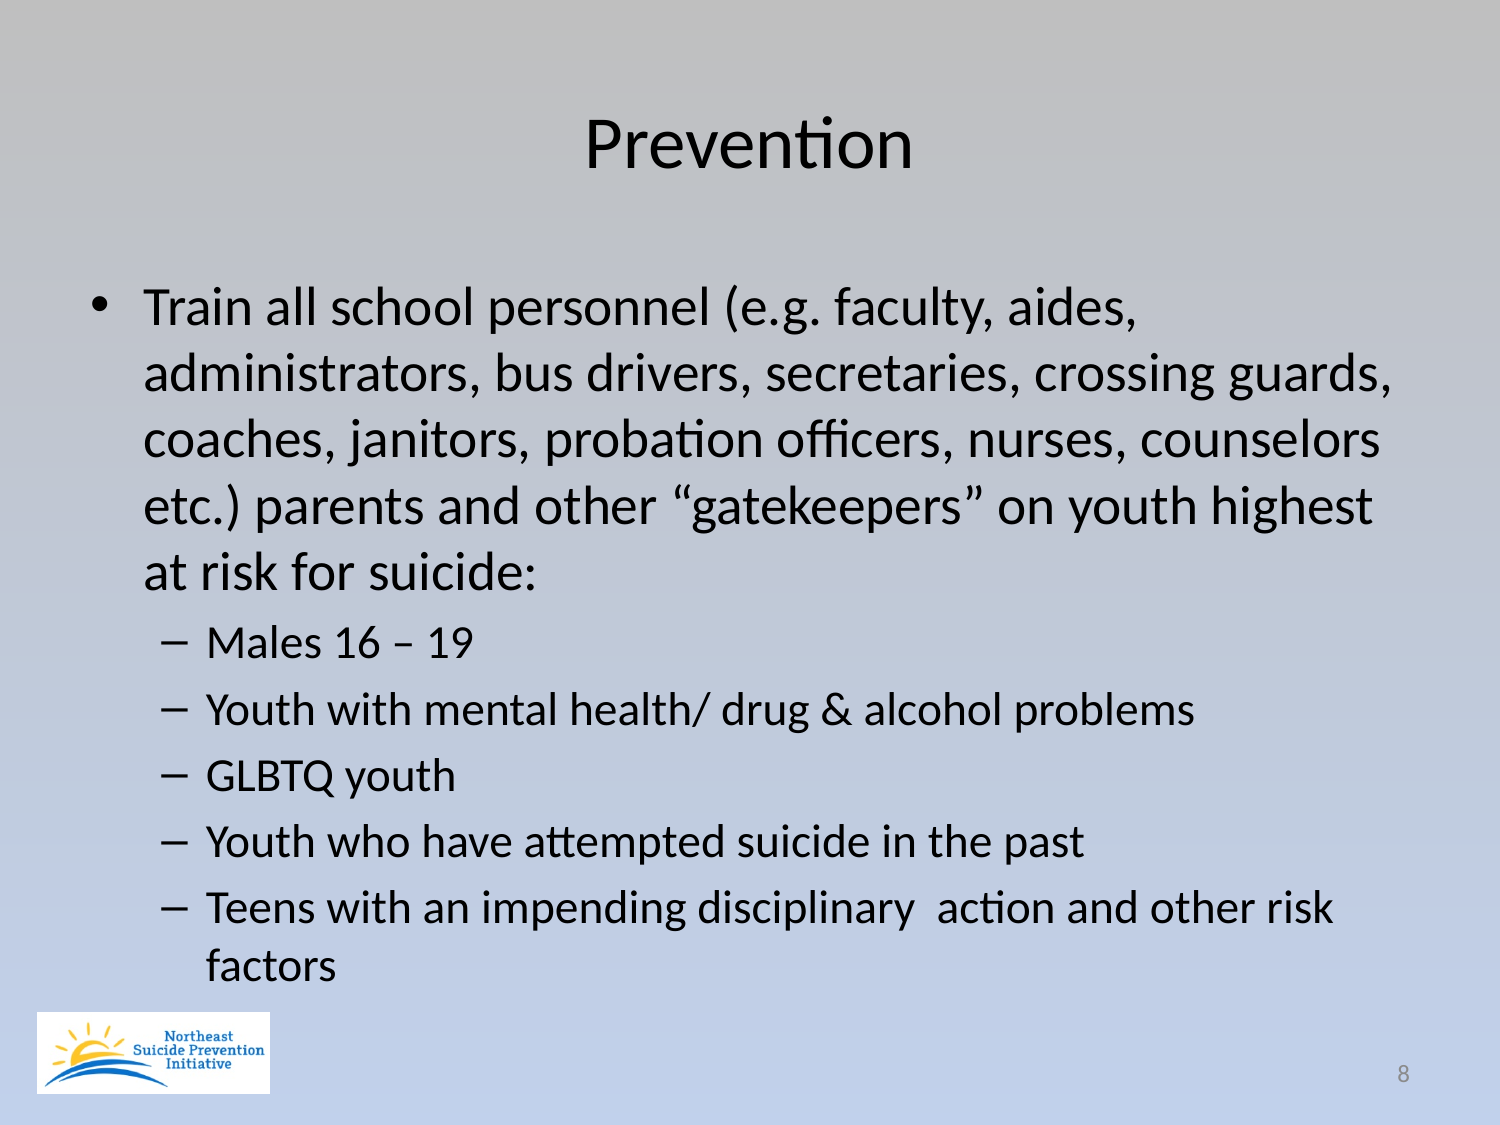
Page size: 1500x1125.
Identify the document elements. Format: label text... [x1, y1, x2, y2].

list Train all school personnel (e.g. faculty, aides, administrators, bus drivers, secretaries, crossing guards, coaches, janitors, probation officers, nurses, counselors etc.) parents and other “gatekeepers” on youth highest at risk for suicide: Males 16 – 19 Youth with mental health/ drug & alcohol problems GLBTQ youth Youth who have attempted suicide in the past Teens with an impending disciplinary action and other risk factors [75, 262, 1425, 1005]
picture [37, 1012, 270, 1094]
title Prevention [75, 45, 1425, 233]
slide_number 8 [1074, 1042, 1425, 1103]
